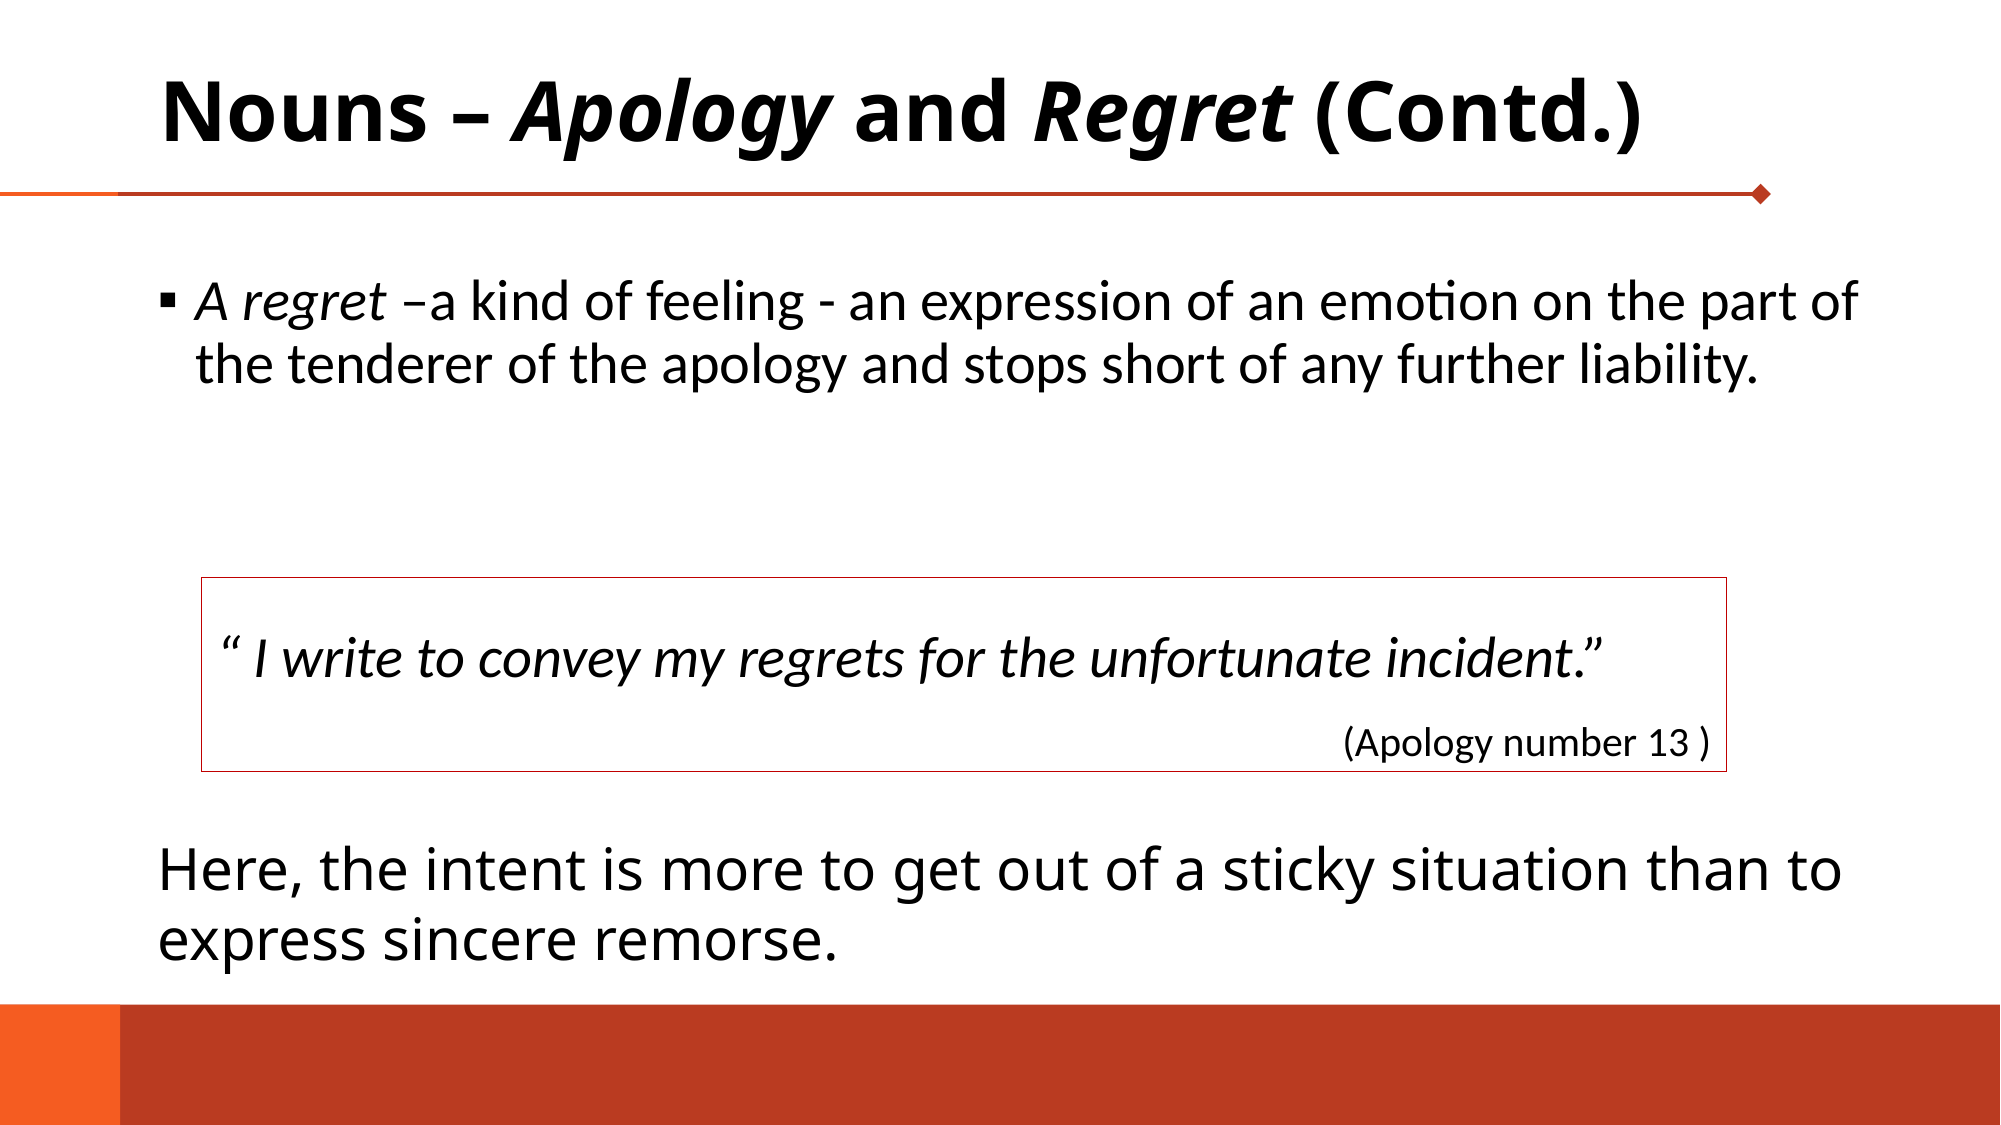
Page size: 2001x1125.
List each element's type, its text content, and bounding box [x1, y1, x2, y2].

list A regret –a kind of feeling - an expression of an emotion on the part of the tenderer of the apology and stops short of any further liability. [142, 255, 1965, 900]
text_box “ I write to convey my regrets for the unfortunate incident.” (Apology number 13 ) [201, 577, 1727, 772]
title Nouns – Apology and Regret (Contd.) [144, 54, 1784, 175]
text_box Here, the intent is more to get out of a sticky situation than to express sincere remorse. [142, 824, 1860, 980]
